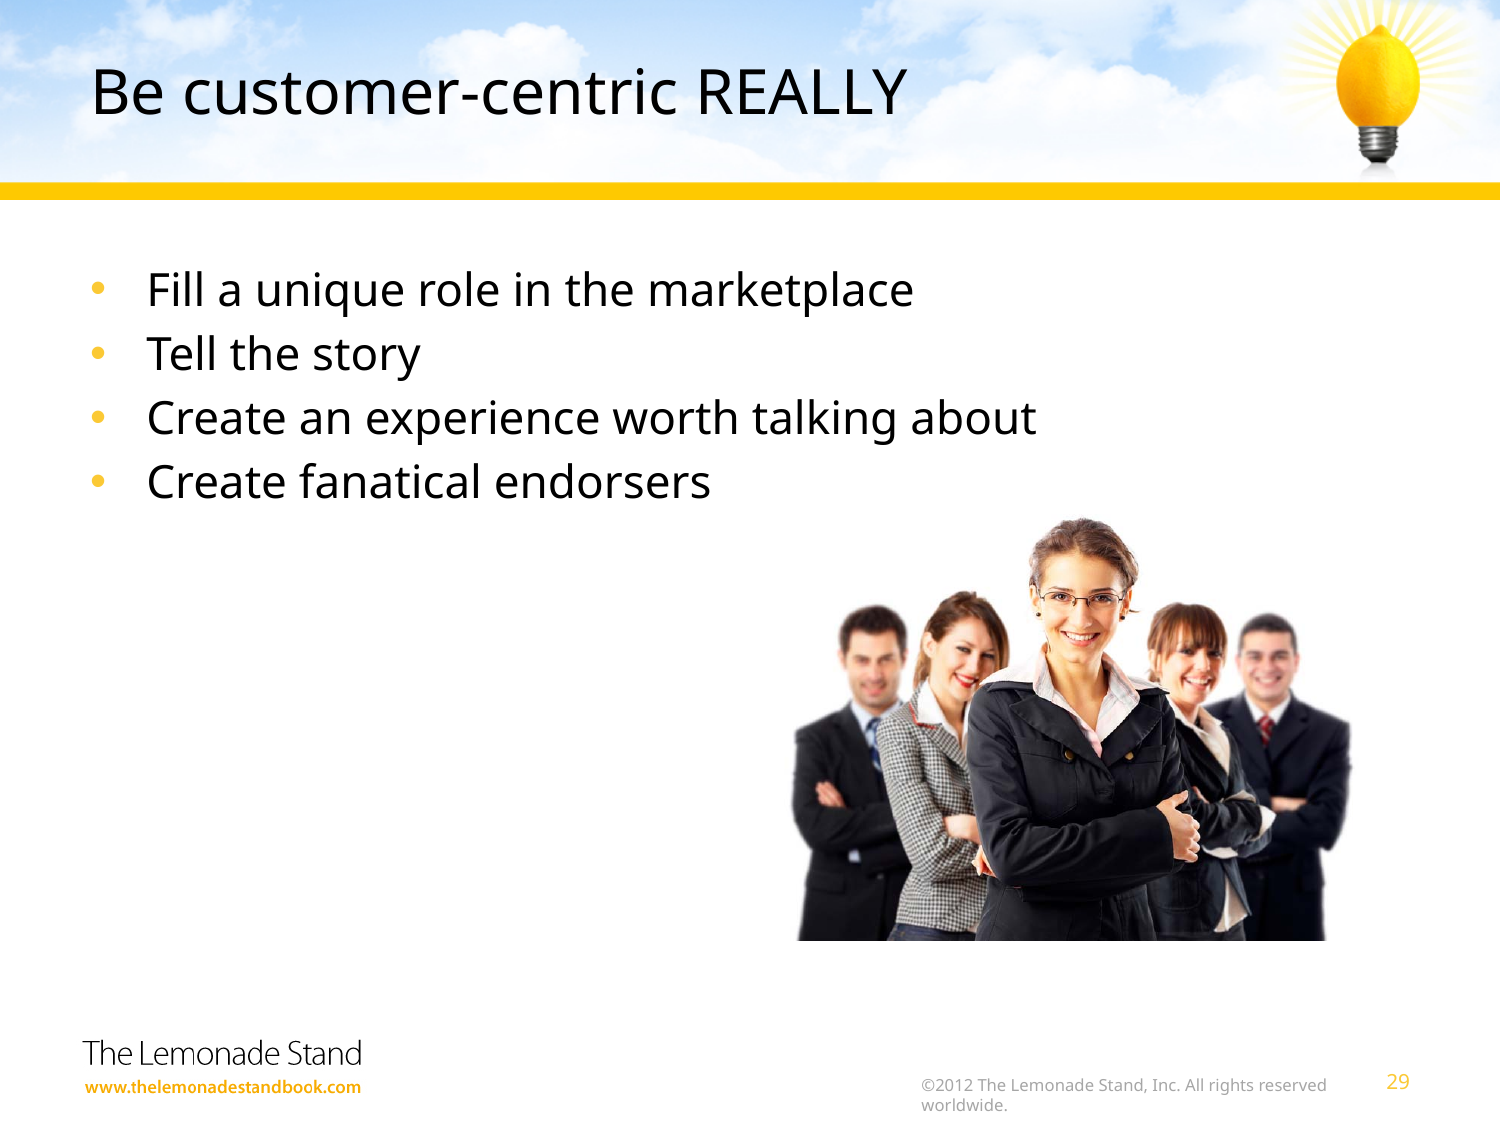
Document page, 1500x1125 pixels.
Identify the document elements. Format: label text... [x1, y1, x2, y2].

list Fill a unique role in the marketplace Tell the story Create an experience worth talking about Create fanatical endorsers [75, 253, 1425, 996]
picture [0, 0, 1500, 200]
slide_number 29 [1255, 1053, 1425, 1113]
title Be customer-centric REALLY [75, 28, 1425, 152]
picture [771, 514, 1377, 942]
picture [75, 1031, 371, 1101]
